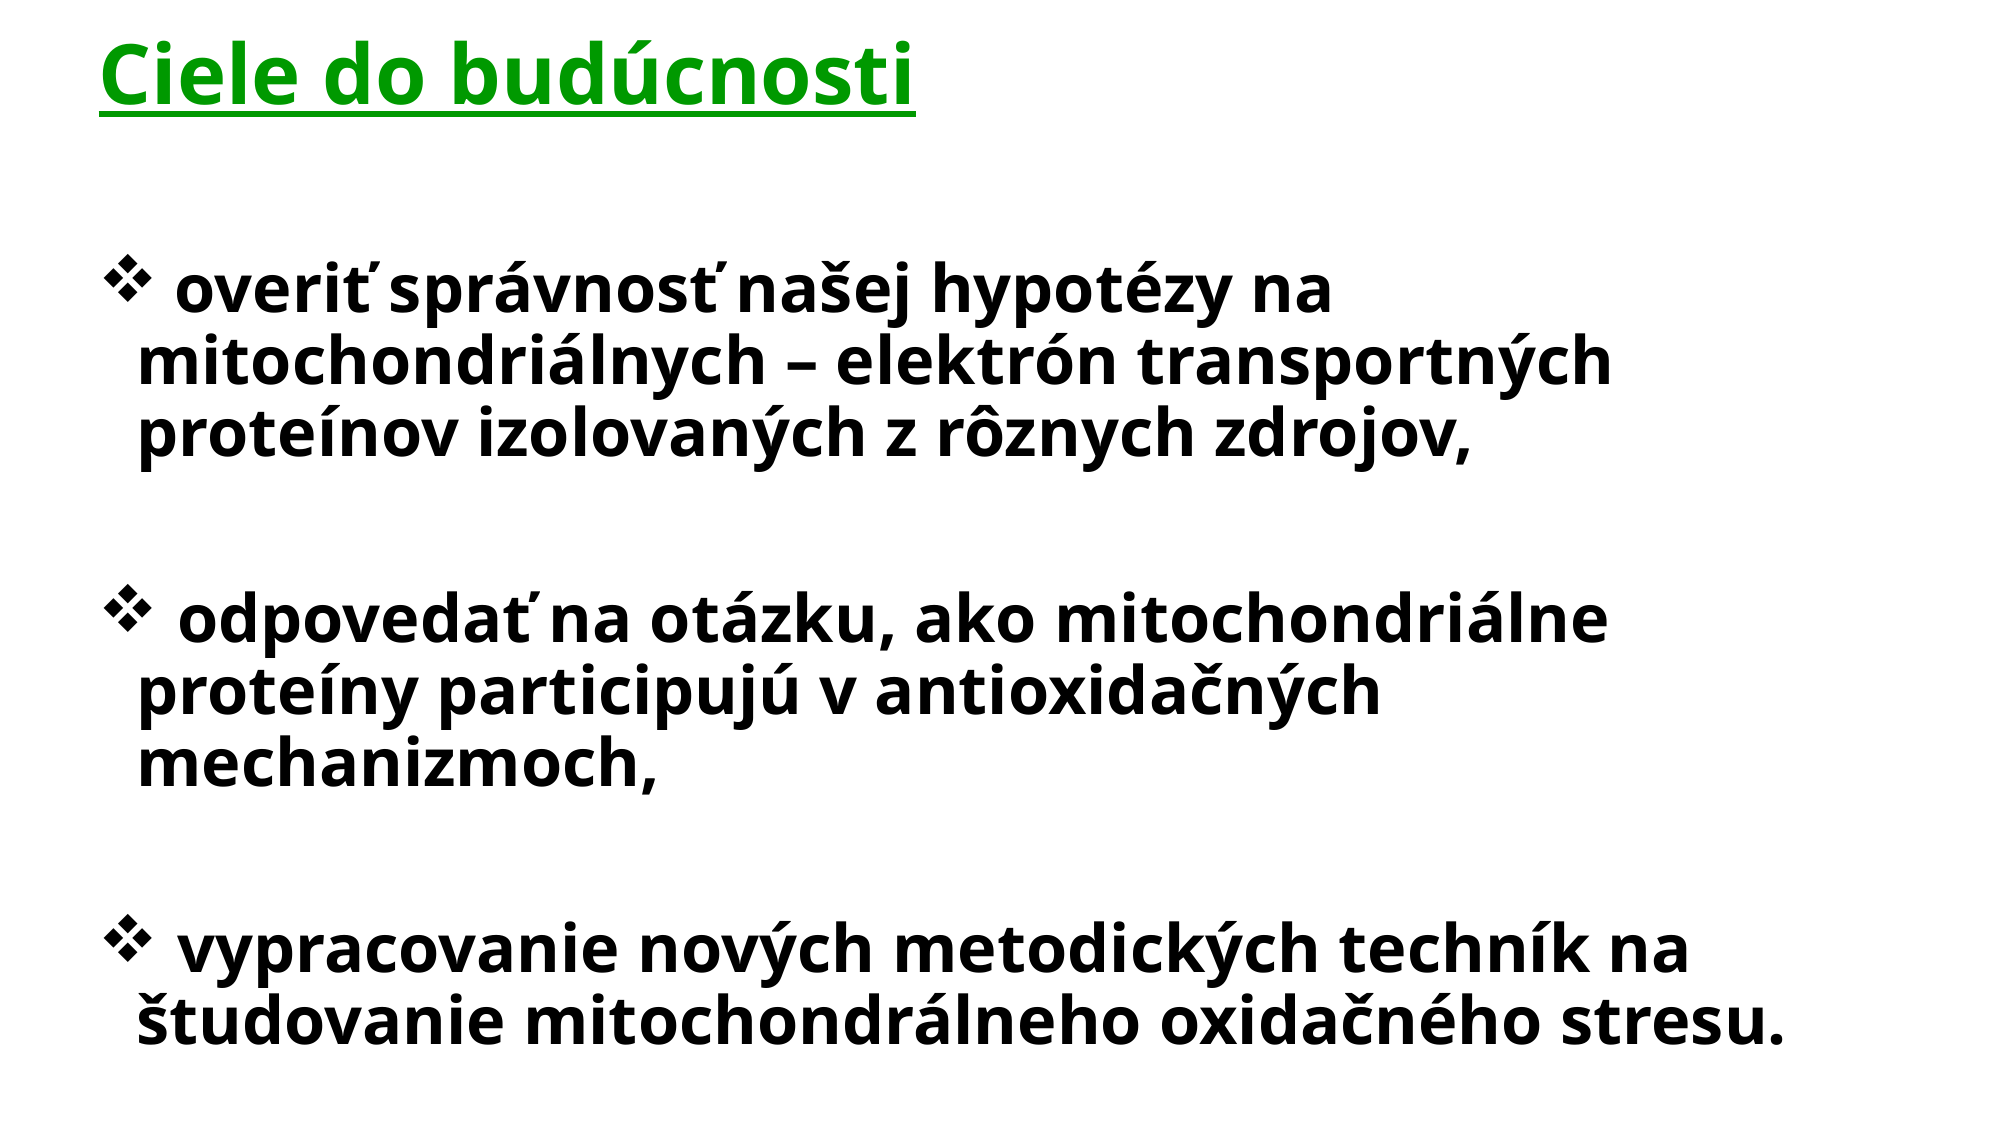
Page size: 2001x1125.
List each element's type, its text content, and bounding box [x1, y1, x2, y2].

text_box Ciele do budúcnosti overiť správnosť našej hypotézy na mitochondriálnych – elektrón transportných proteínov izolovaných z rôznych zdrojov, odpovedať na otázku, ako mitochondriálne proteíny participujú v antioxidačných mechanizmoch, vypracovanie nových metodických techník na študovanie mitochondrálneho oxidačného stresu. [83, 25, 1809, 1102]
